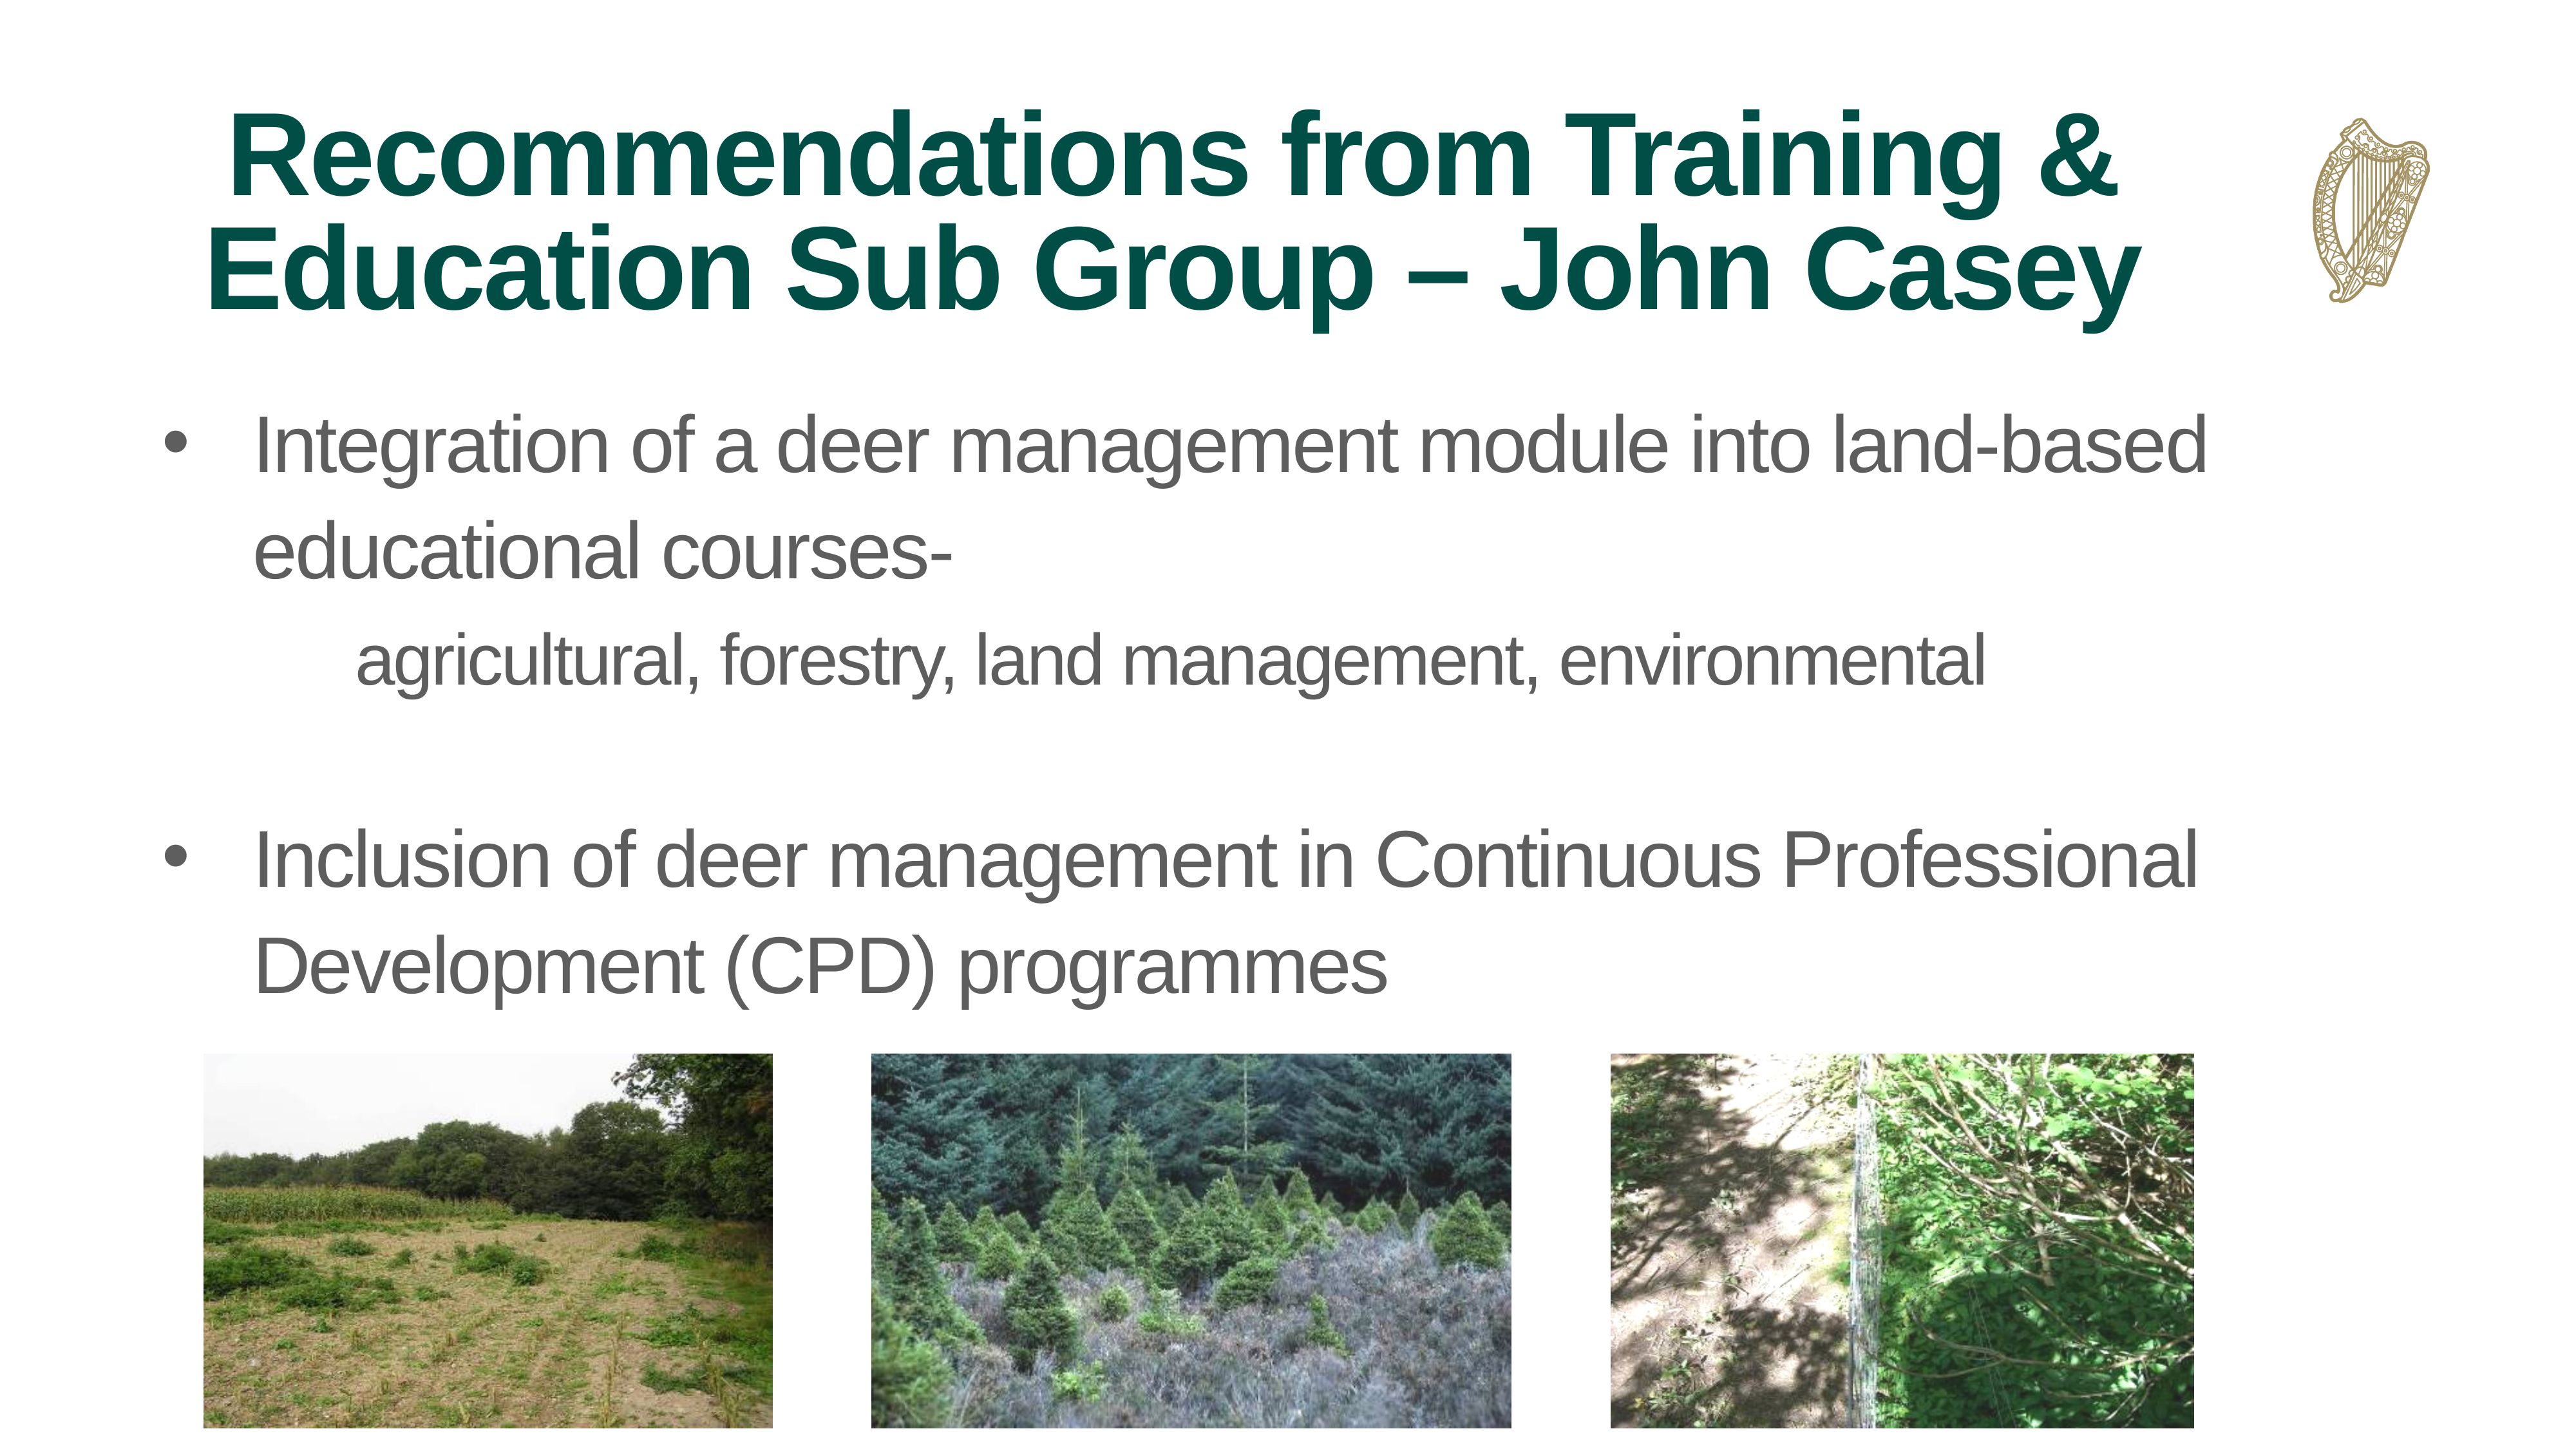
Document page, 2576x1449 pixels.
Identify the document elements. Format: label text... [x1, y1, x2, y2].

picture [203, 1053, 773, 1428]
list Integration of a deer management module into land-based educational courses- agricultural, forestry, land management, environmental Inclusion of deer management in Continuous Professional Development (CPD) programmes [152, 377, 2293, 1291]
picture [871, 1053, 1511, 1428]
title Recommendations from Training & Education Sub Group – John Casey [152, 100, 2194, 342]
picture [1610, 1053, 2194, 1428]
picture [2293, 100, 2449, 313]
